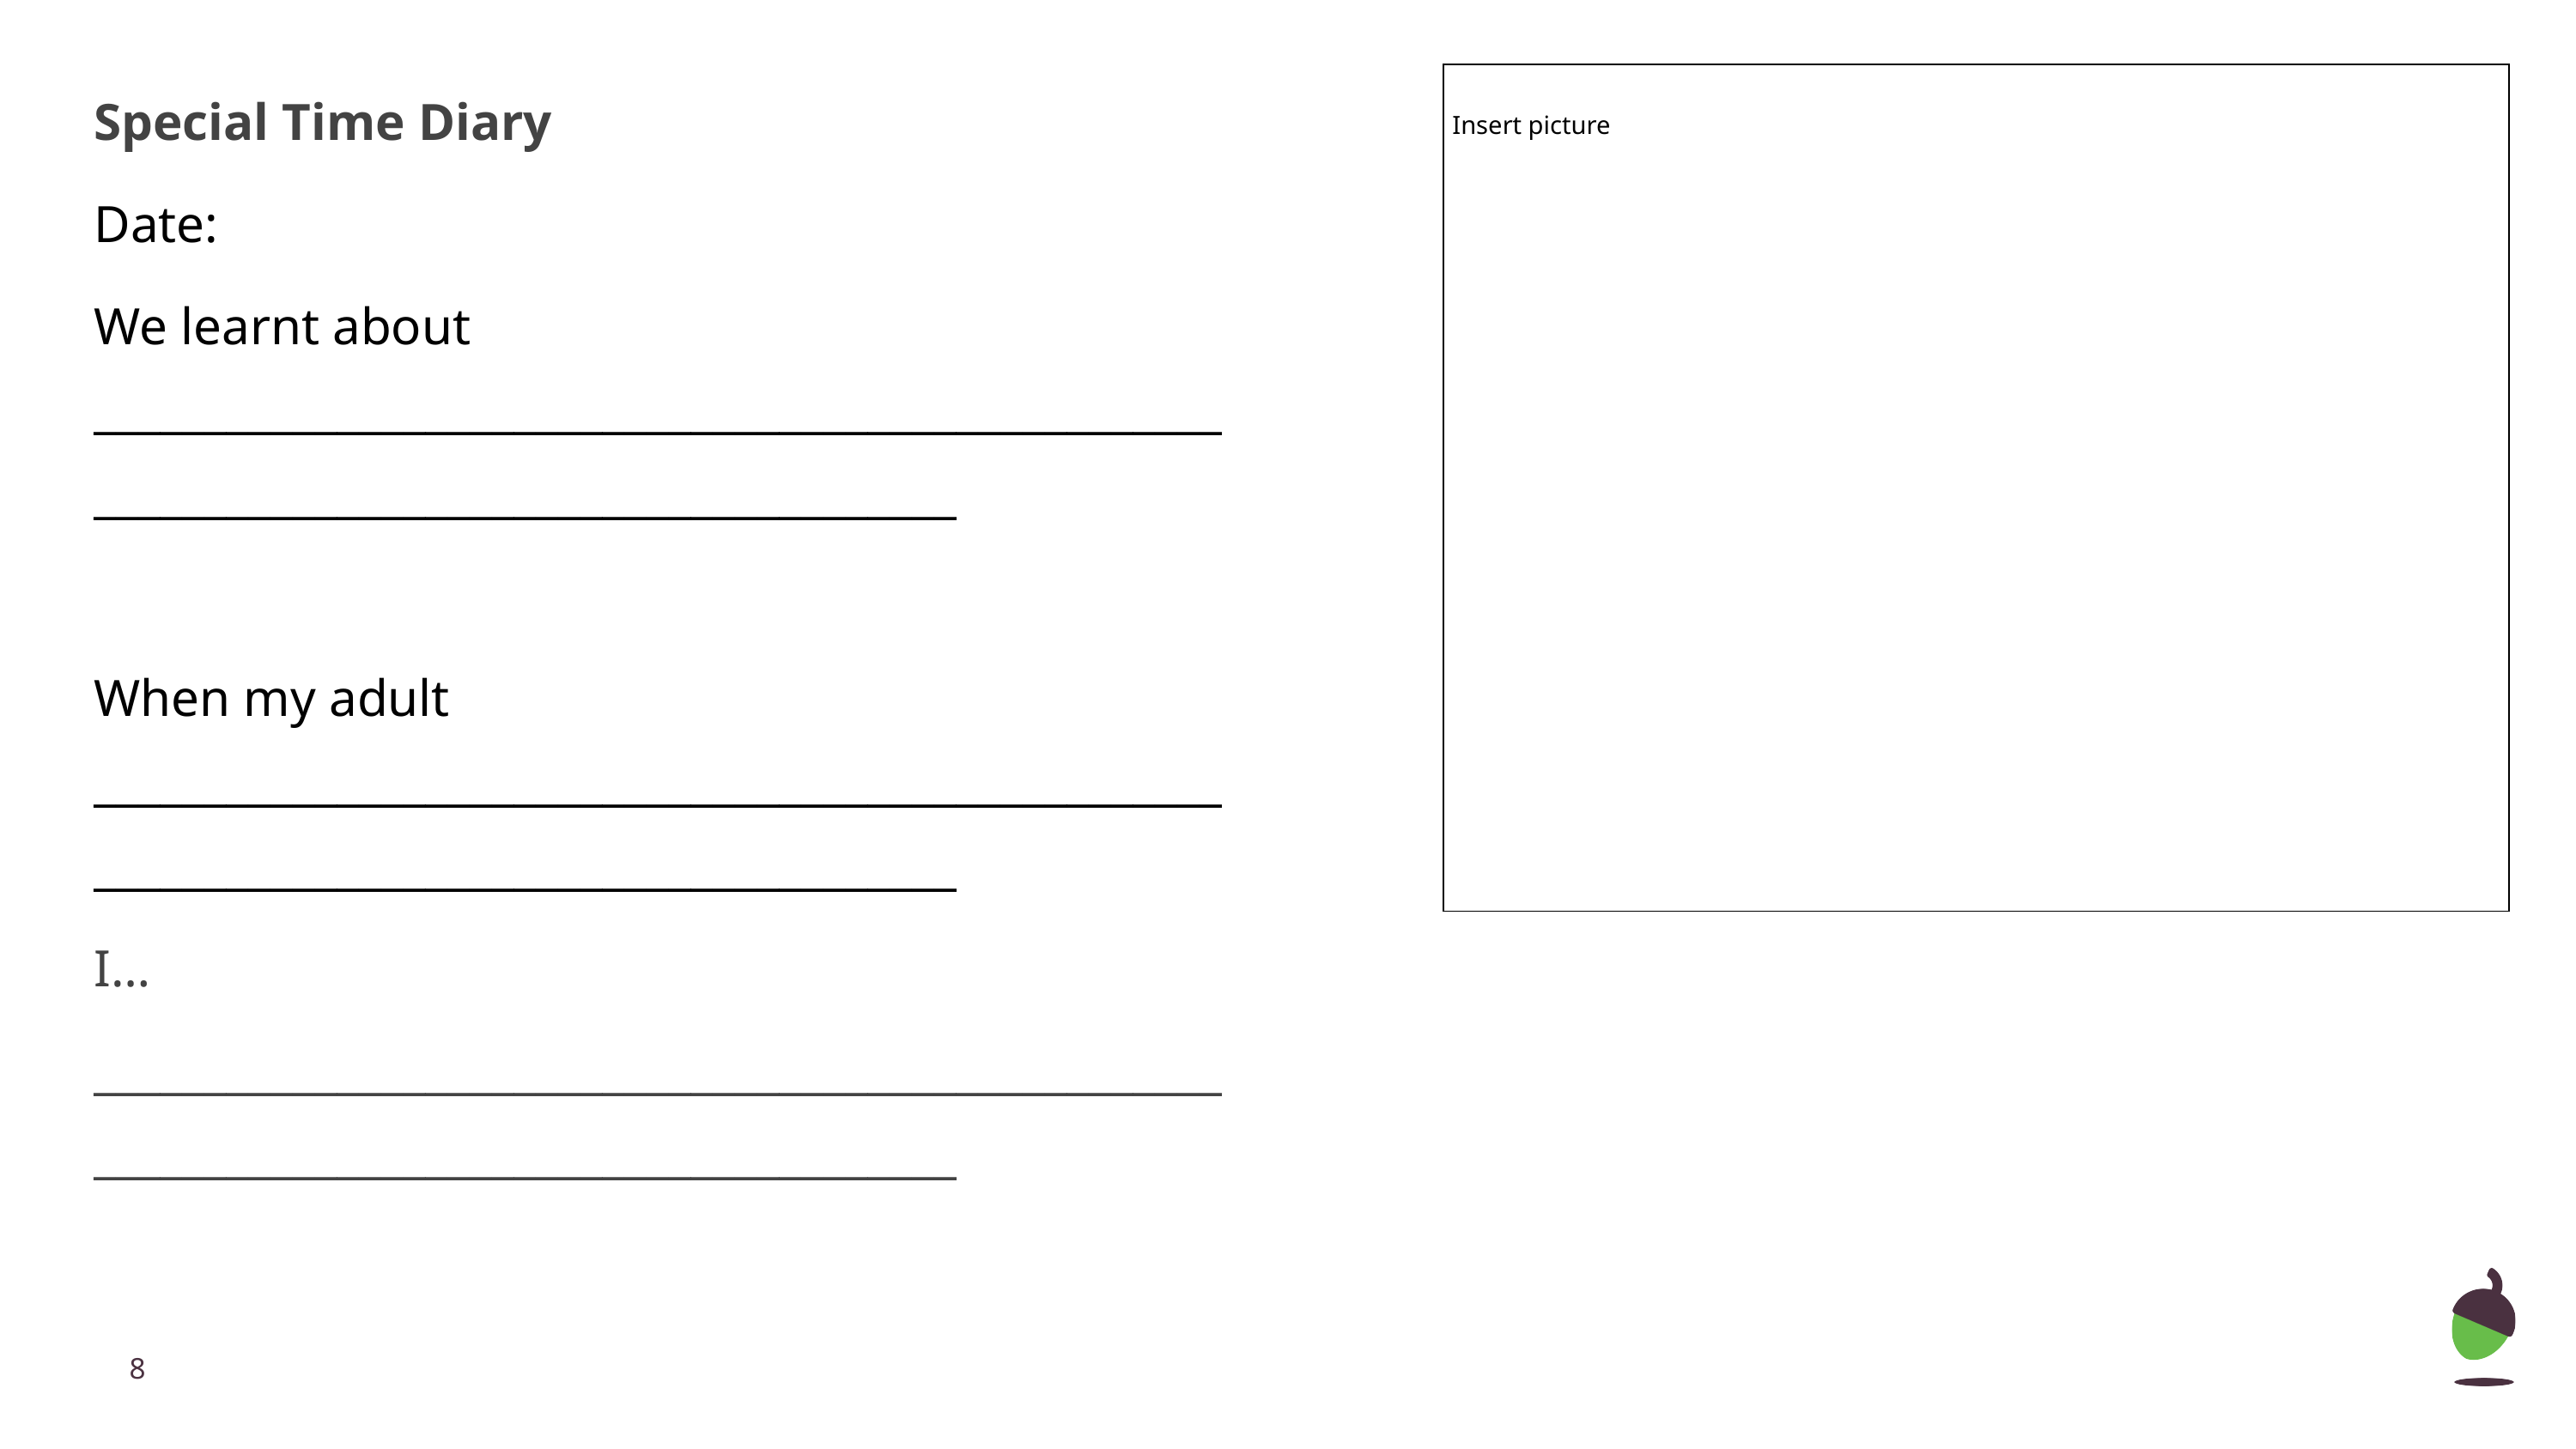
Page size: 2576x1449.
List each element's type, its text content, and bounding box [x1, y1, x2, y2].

text_box Special Time Diary Date: We learnt about __________________________________________________________________________________________ When my adult __________________________________________________________________________________________ I… __________________________________________________________________________________________ [81, 64, 1242, 1290]
slide_number ‹#› [129, 1349, 332, 1401]
table_header Insert picture [1444, 65, 2508, 911]
picture [2451, 1268, 2516, 1386]
